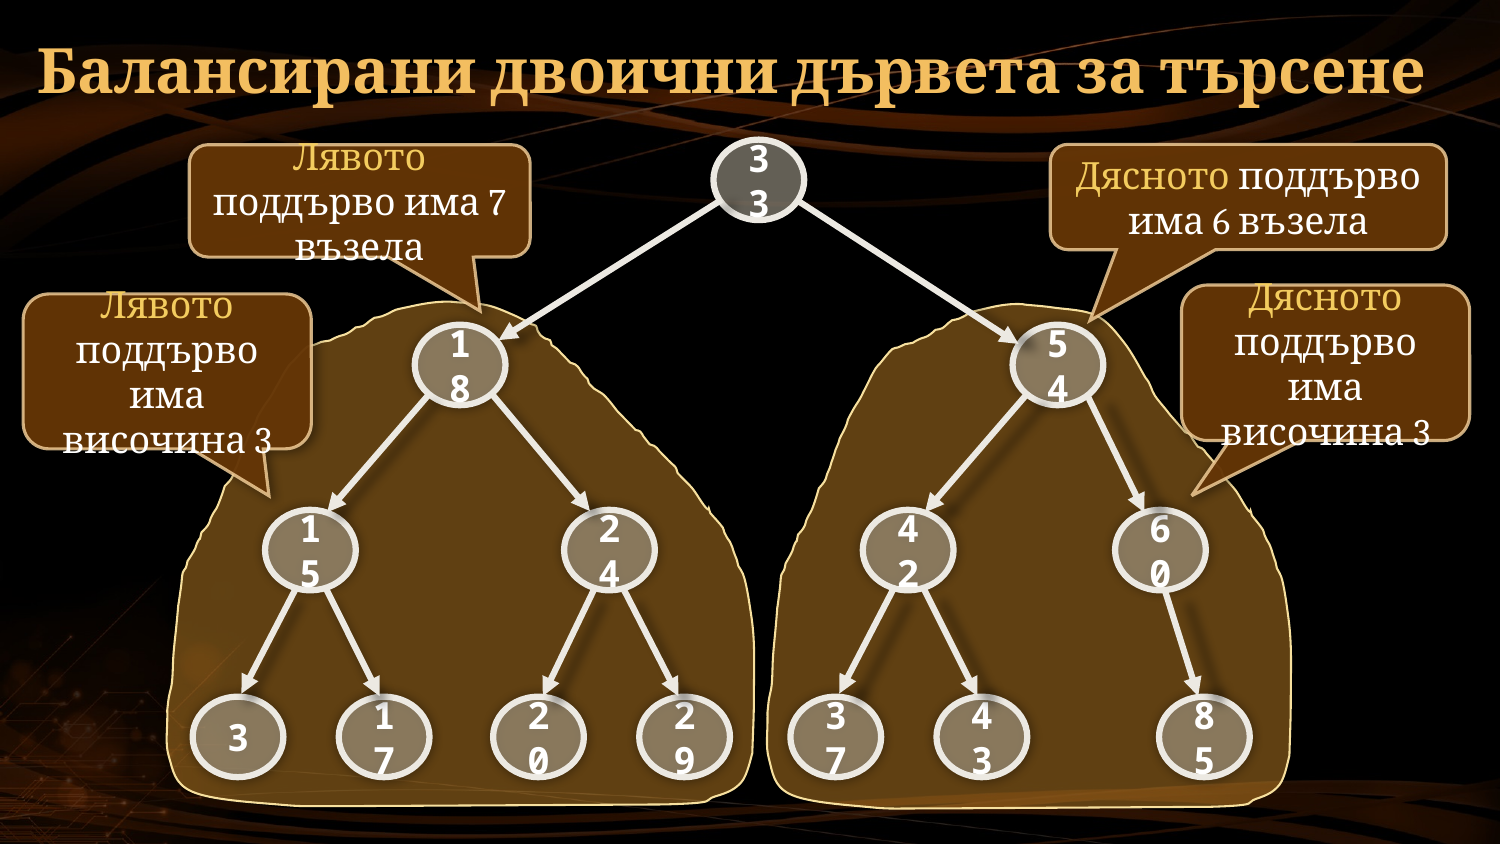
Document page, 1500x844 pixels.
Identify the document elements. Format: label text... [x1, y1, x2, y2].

picture [0, 0, 1500, 844]
text_box Дясното поддърво има височина 3 [1255, 285, 1470, 464]
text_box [192, 139, 1250, 778]
text_box [166, 563, 737, 807]
text_box [780, 519, 1292, 809]
text_box Лявото поддърво има височина 3 [23, 293, 187, 449]
title Балансирани двоични дървета за търсене [23, 4, 1500, 142]
text_box Дясното поддърво има 6 възела [1254, 144, 1447, 250]
